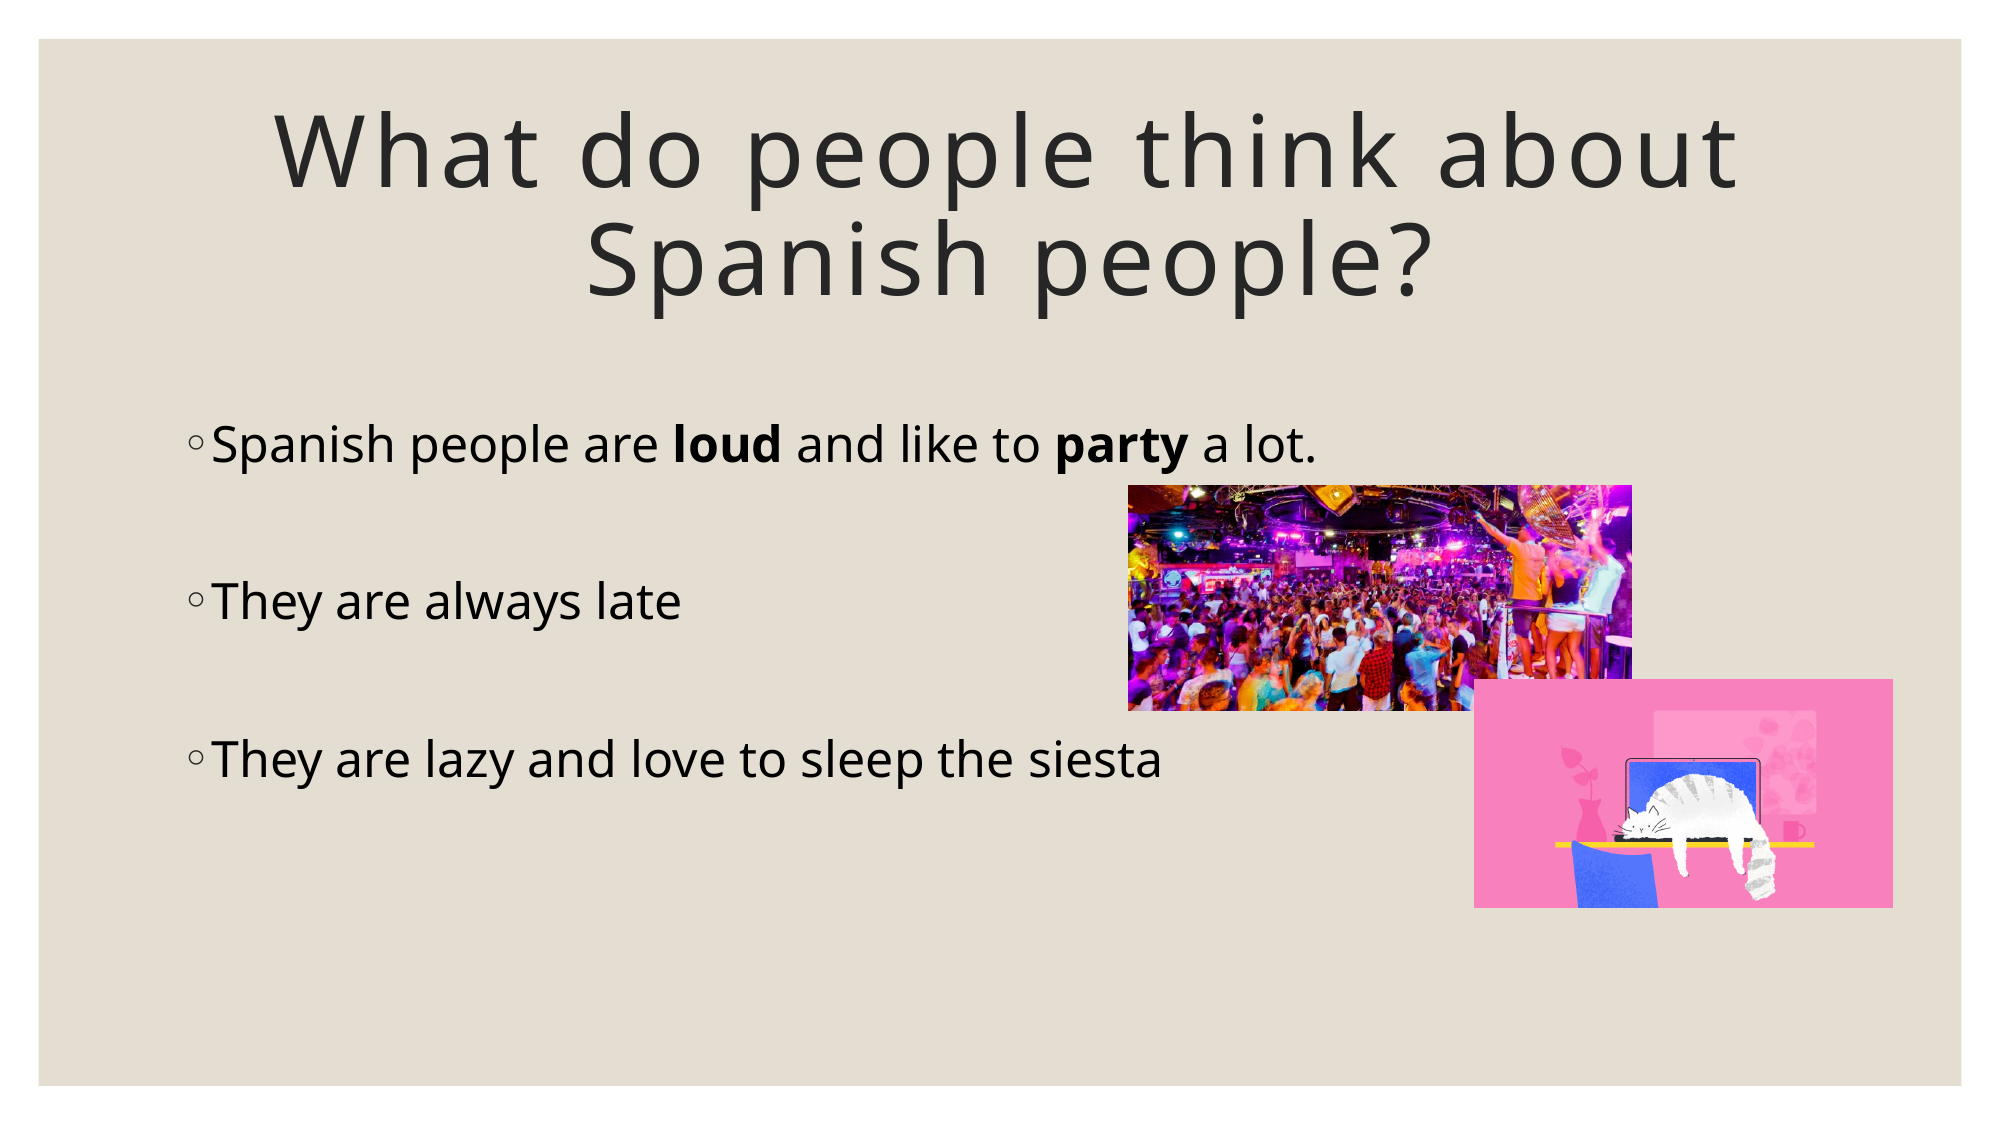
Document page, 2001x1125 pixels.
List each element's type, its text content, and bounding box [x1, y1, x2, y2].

list Spanish people are loud and like to party a lot. They are always late They are lazy and love to sleep the siesta [166, 404, 1854, 1050]
picture [1128, 485, 1893, 908]
title What do people think about Spanish people? [180, 89, 1841, 329]
